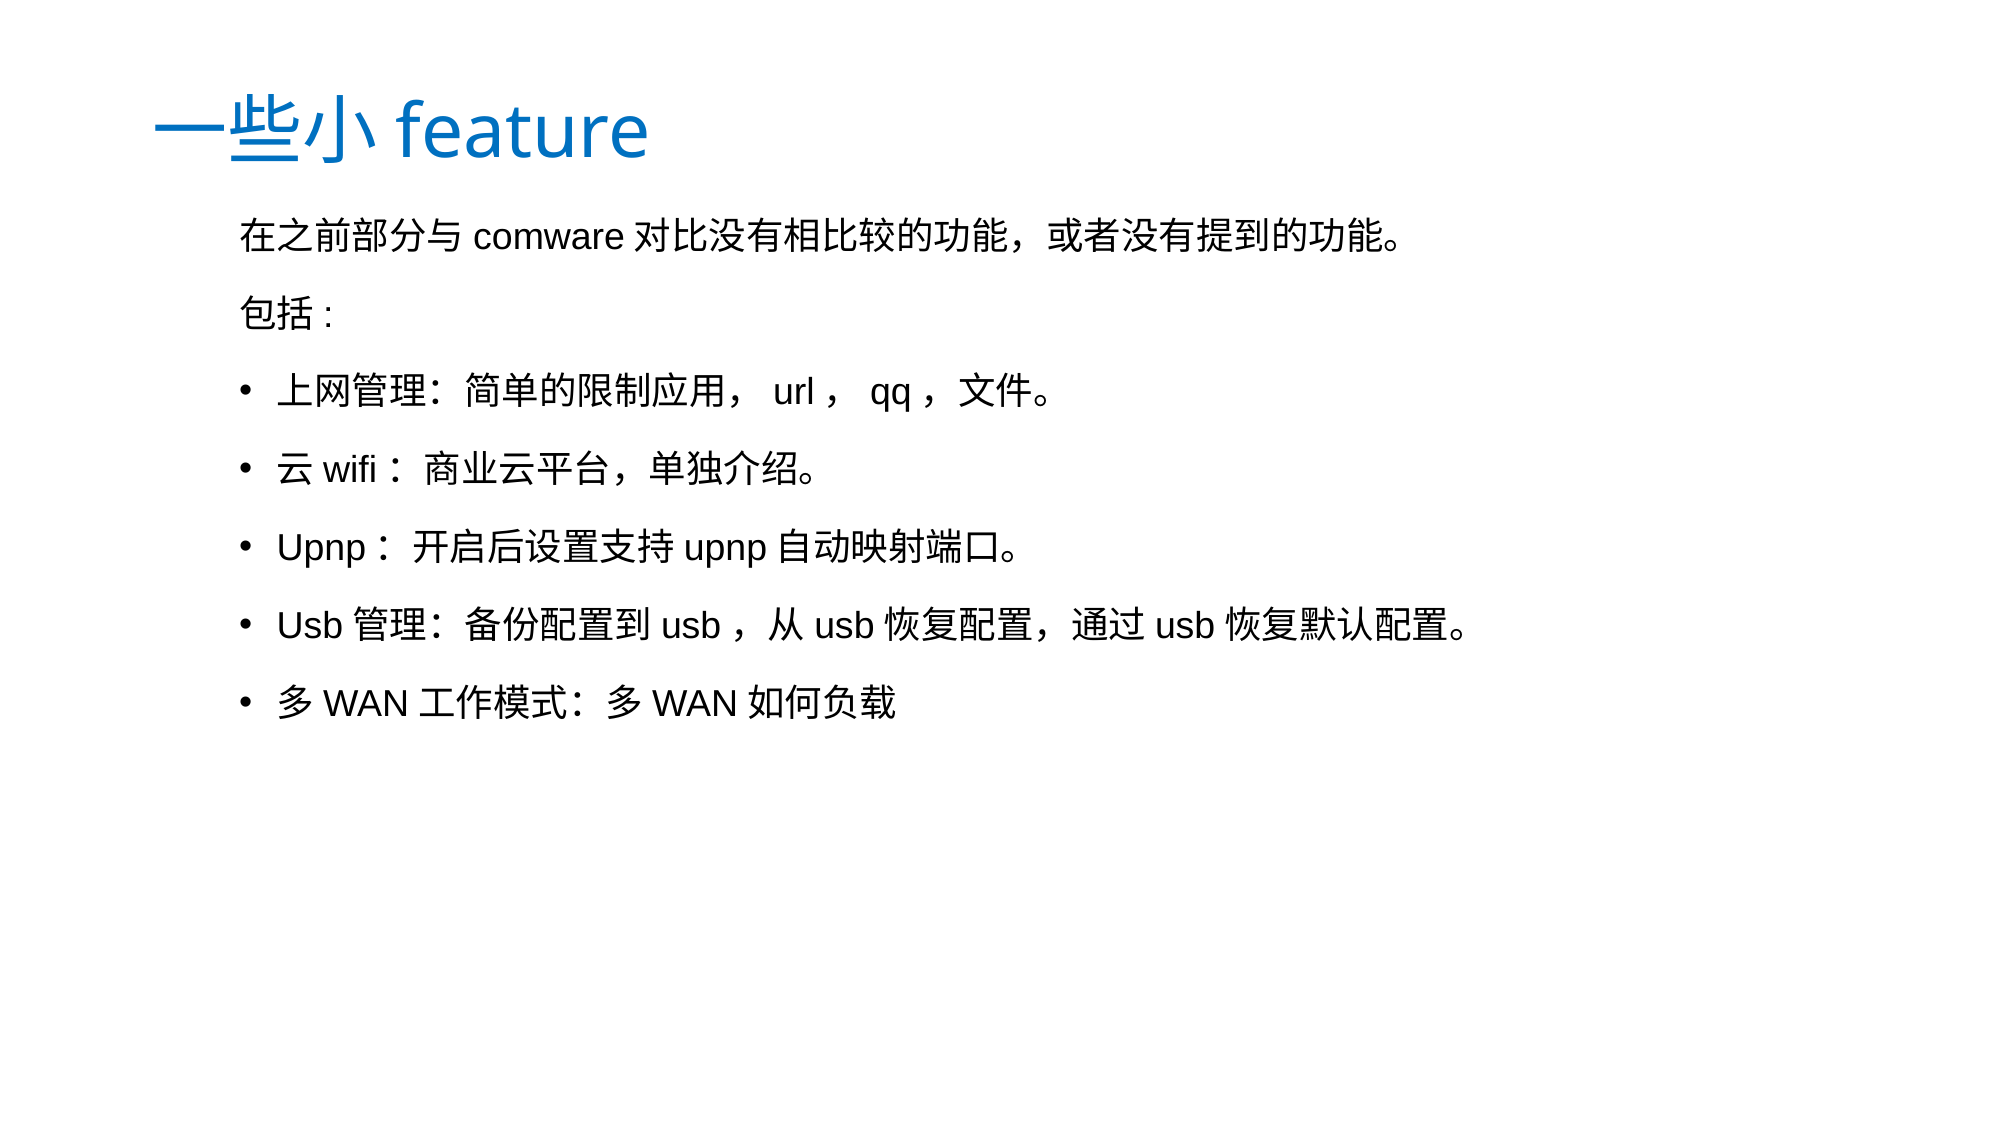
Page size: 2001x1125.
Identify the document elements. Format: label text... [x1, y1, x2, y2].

text_box 在之前部分与comware对比没有相比较的功能，或者没有提到的功能。 包括: 上网管理：简单的限制应用，url，qq，文件。 云wifi：商业云平台，单独介绍。 Upnp：开启后设置支持upnp自动映射端口。 Usb管理：备份配置到usb，从usb恢复配置，通过usb恢复默认配置。 多WAN工作模式：多WAN如何负载 [149, 181, 1945, 1104]
text_box 一些小feature [137, 59, 1863, 182]
